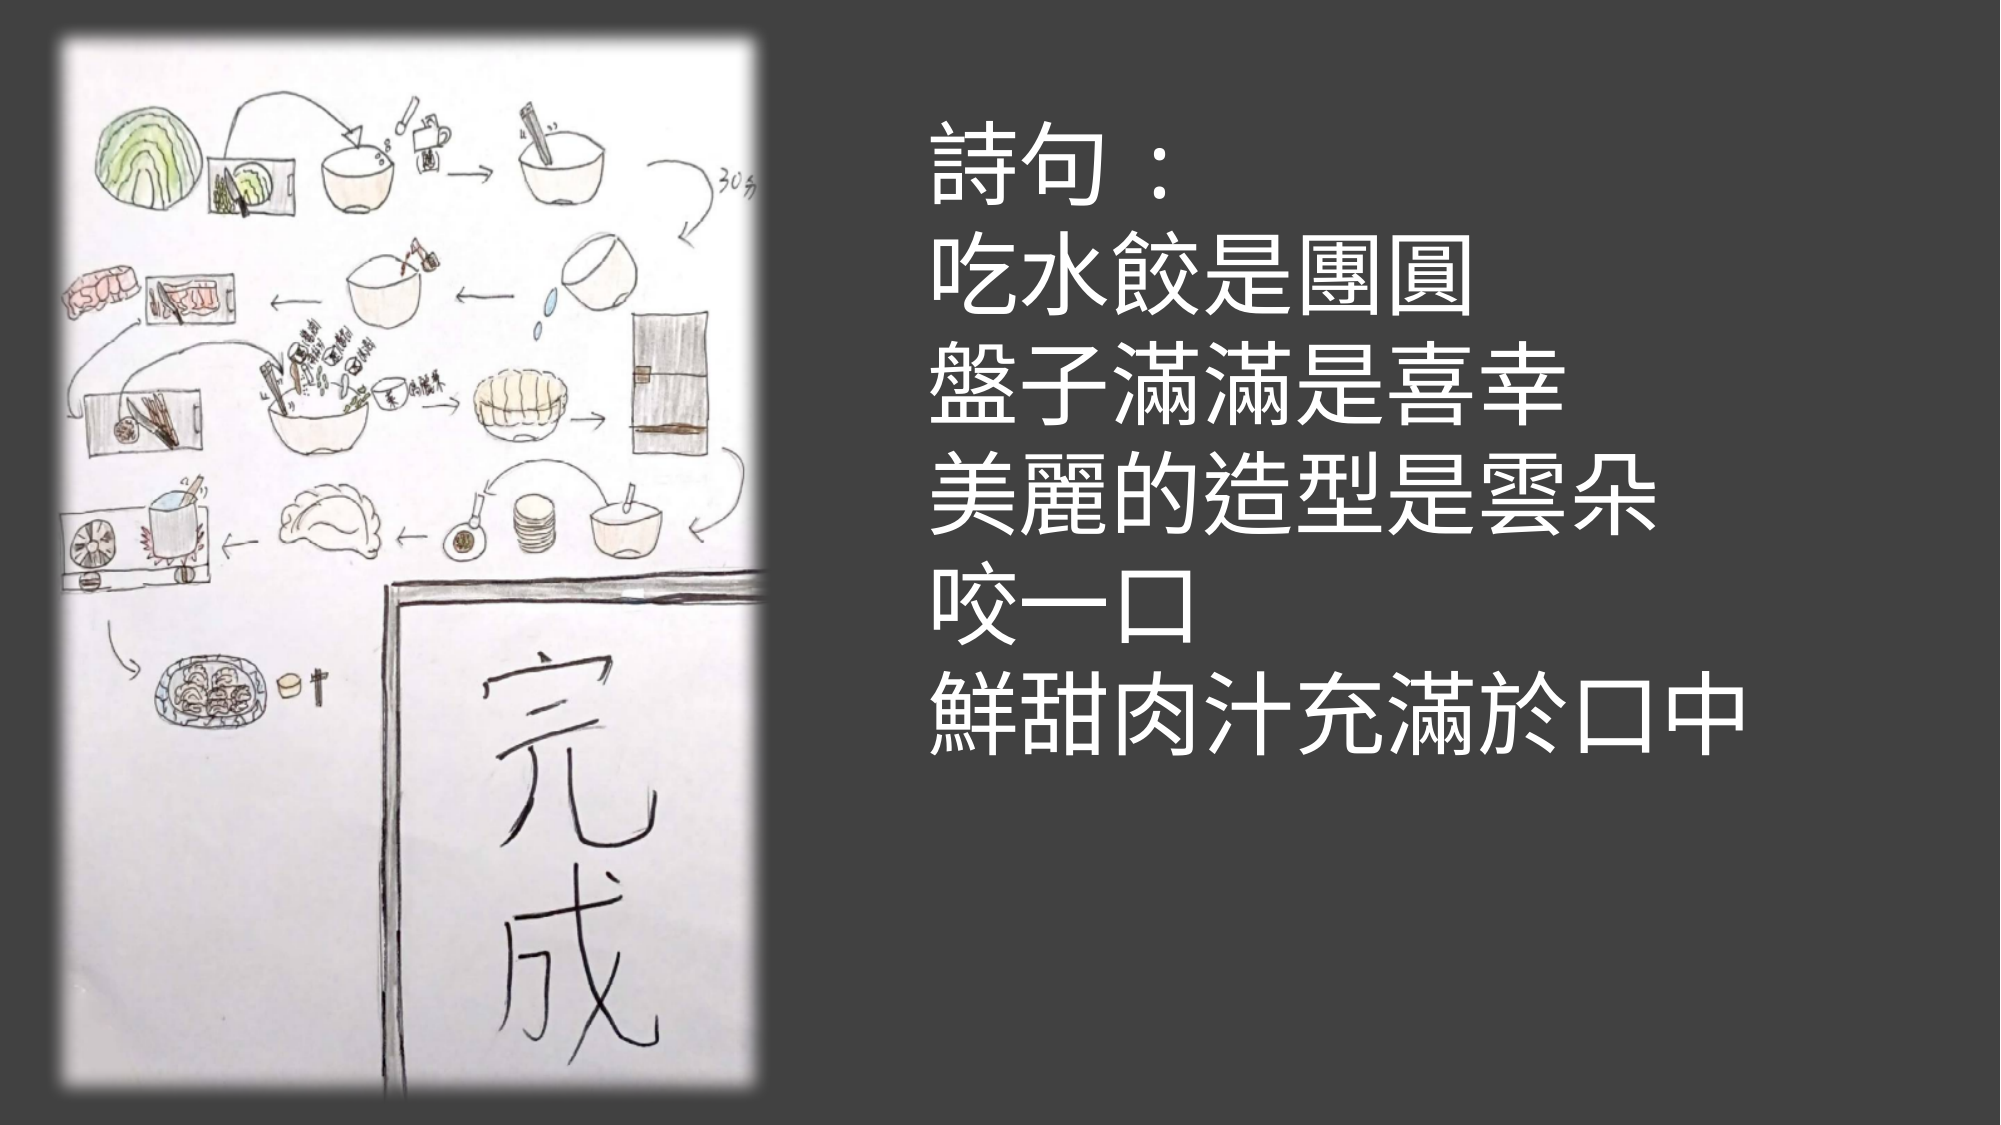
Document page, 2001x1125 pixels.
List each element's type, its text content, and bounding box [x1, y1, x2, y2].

picture [44, 21, 772, 1104]
text_box 詩句: 吃水餃是團圓 盤子滿滿是喜幸 美麗的造型是雲朵 咬一口 鮮甜肉汁充滿於口中 [912, 99, 1868, 775]
